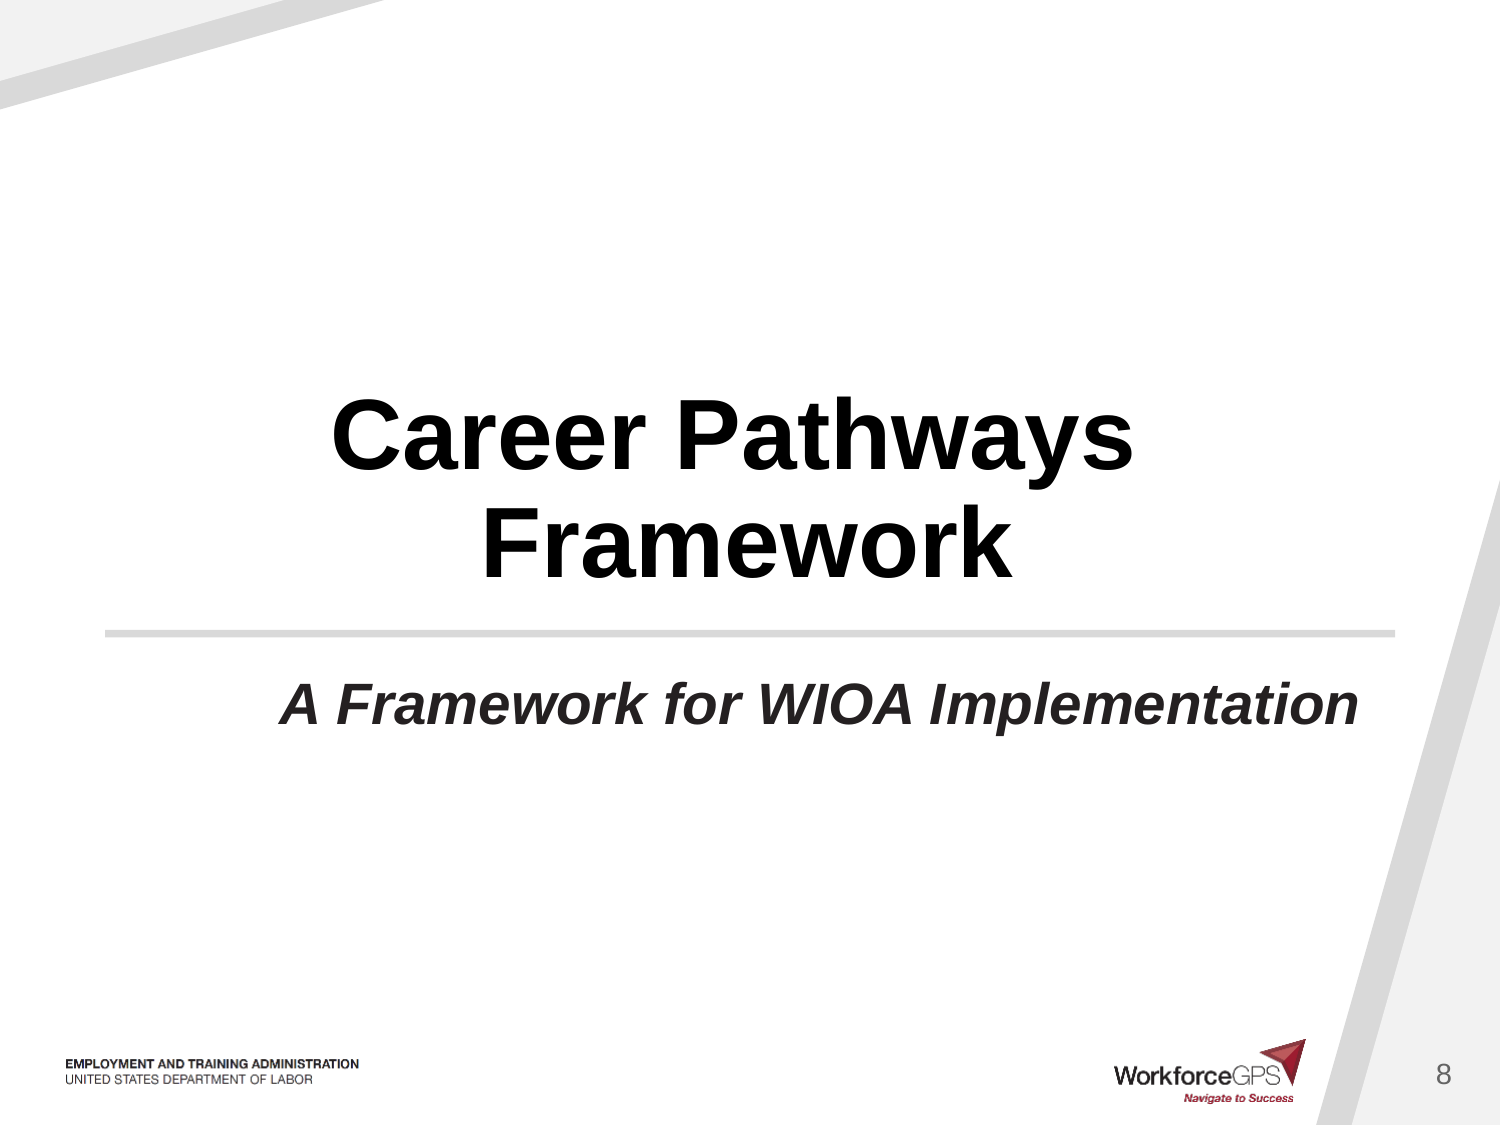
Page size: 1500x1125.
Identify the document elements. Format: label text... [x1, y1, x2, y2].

title Career Pathways Framework [102, 138, 1393, 607]
picture [59, 1053, 370, 1092]
slide_number 8 [1343, 1042, 1468, 1103]
picture [1112, 1038, 1308, 1105]
list A Framework for WIOA Implementation [264, 659, 1393, 799]
